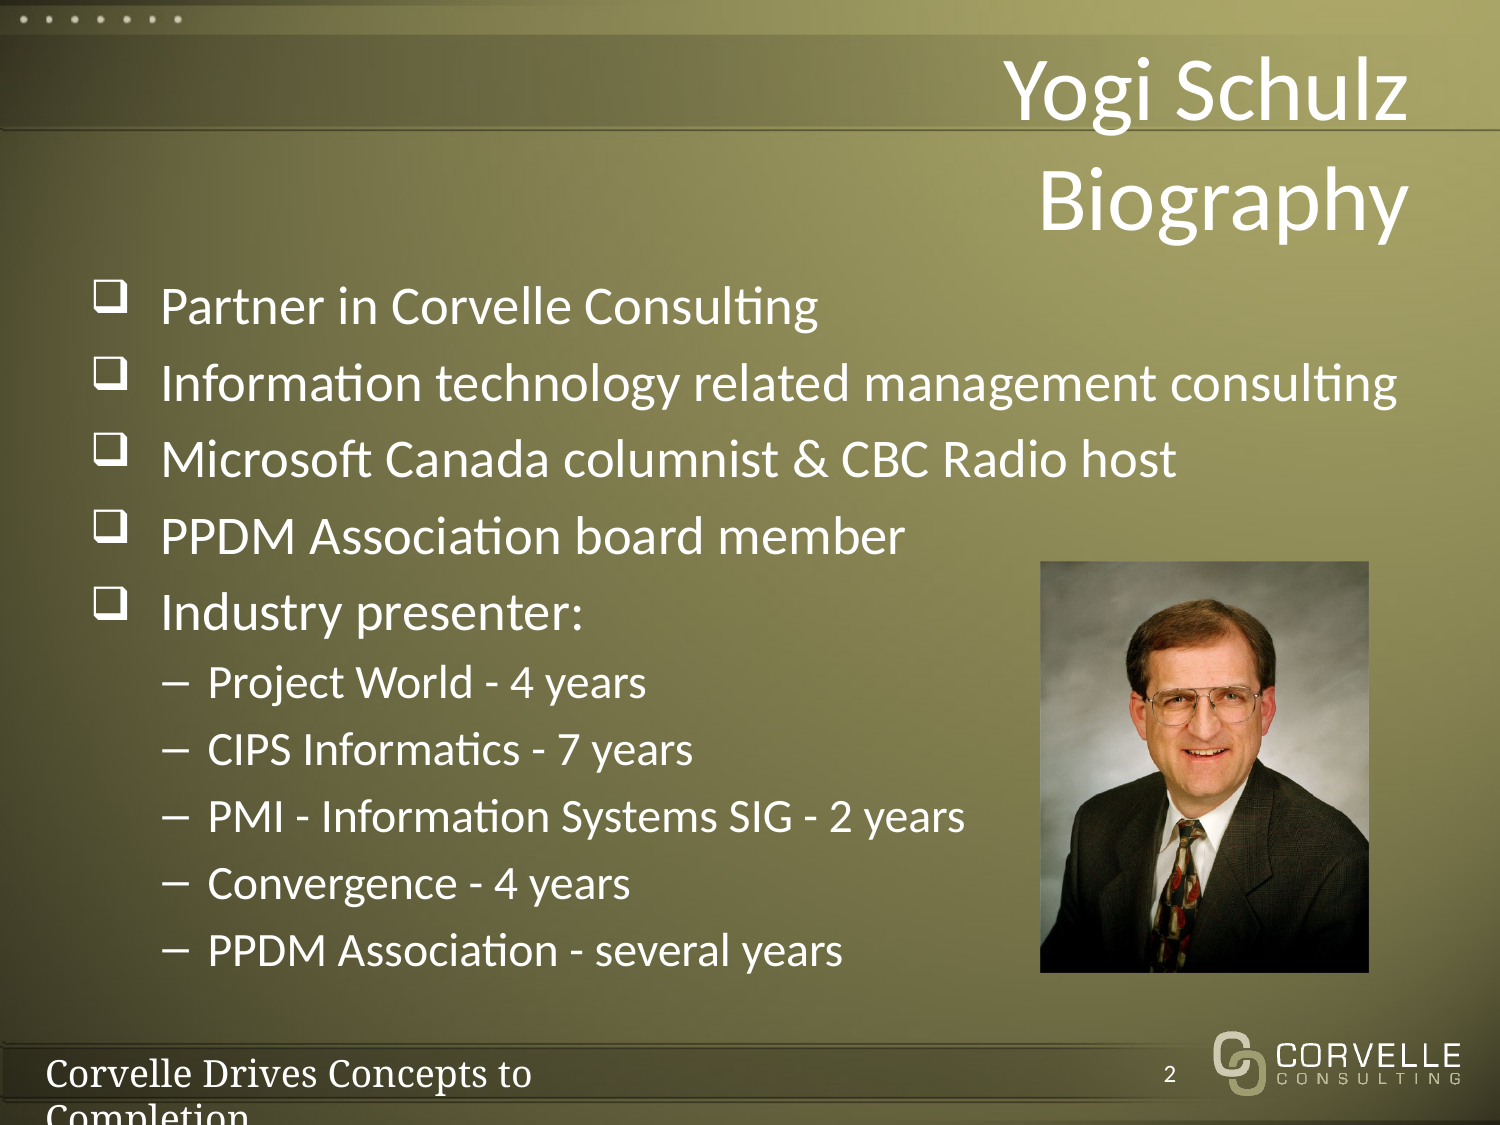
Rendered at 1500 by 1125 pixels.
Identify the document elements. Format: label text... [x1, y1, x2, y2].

slide_number 2 [1148, 1042, 1499, 1103]
picture [0, 0, 1500, 1125]
picture [234, 1114, 243, 1125]
picture [73, 1114, 83, 1125]
list Partner in Corvelle Consulting Information technology related management consulting Microsoft Canada columnist & CBC Radio host PPDM Association board member Industry presenter: Project World - 4 years CIPS Informatics - 7 years PMI - Information Systems SIG - 2 years Convergence - 4 years PPDM Association - several years [75, 262, 1425, 1005]
picture [165, 1114, 173, 1120]
picture [97, 1114, 105, 1125]
picture [109, 1114, 117, 1125]
picture [211, 1114, 221, 1125]
picture [133, 1114, 142, 1125]
title Yogi Schulz Biography [75, 45, 1425, 233]
